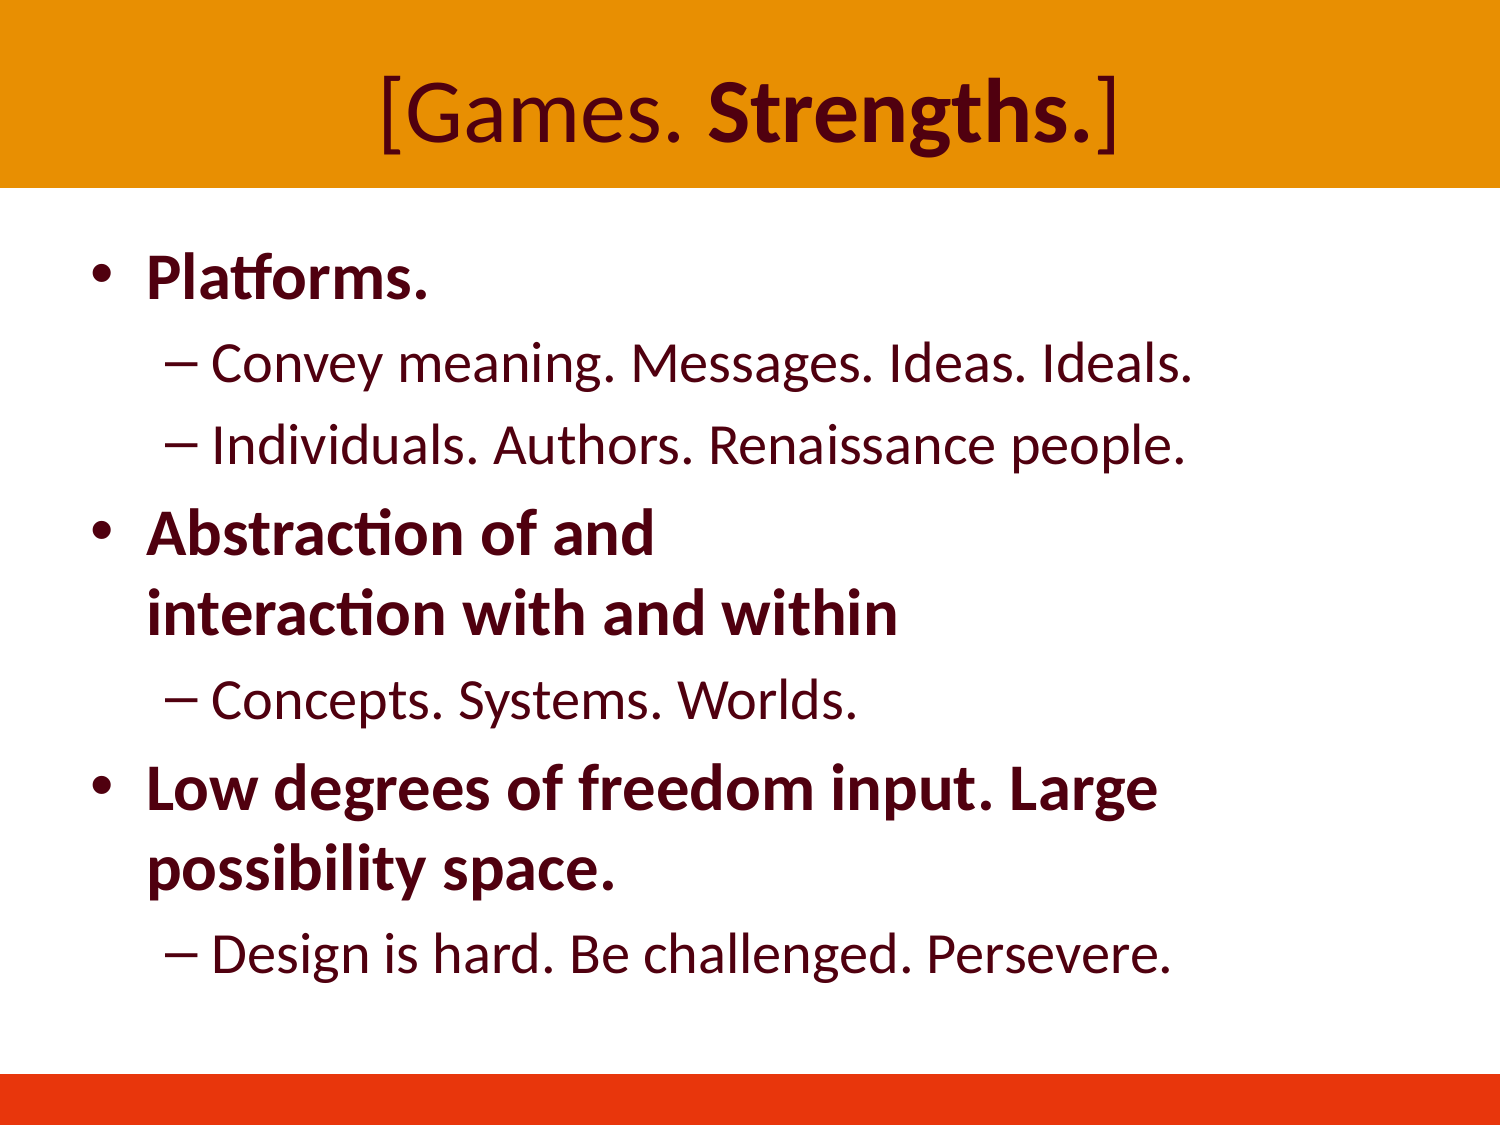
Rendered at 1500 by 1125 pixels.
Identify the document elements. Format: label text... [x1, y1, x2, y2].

picture [0, 0, 1500, 188]
list Platforms. Convey meaning. Messages. Ideas. Ideals. Individuals. Authors. Renaissance people. Abstraction of and interaction with and within Concepts. Systems. Worlds. Low degrees of freedom input. Large possibility space. Design is hard. Be challenged. Persevere. [74, 224, 1426, 1006]
title [Games. Strengths.] [74, 24, 1426, 188]
picture [0, 1074, 1500, 1125]
